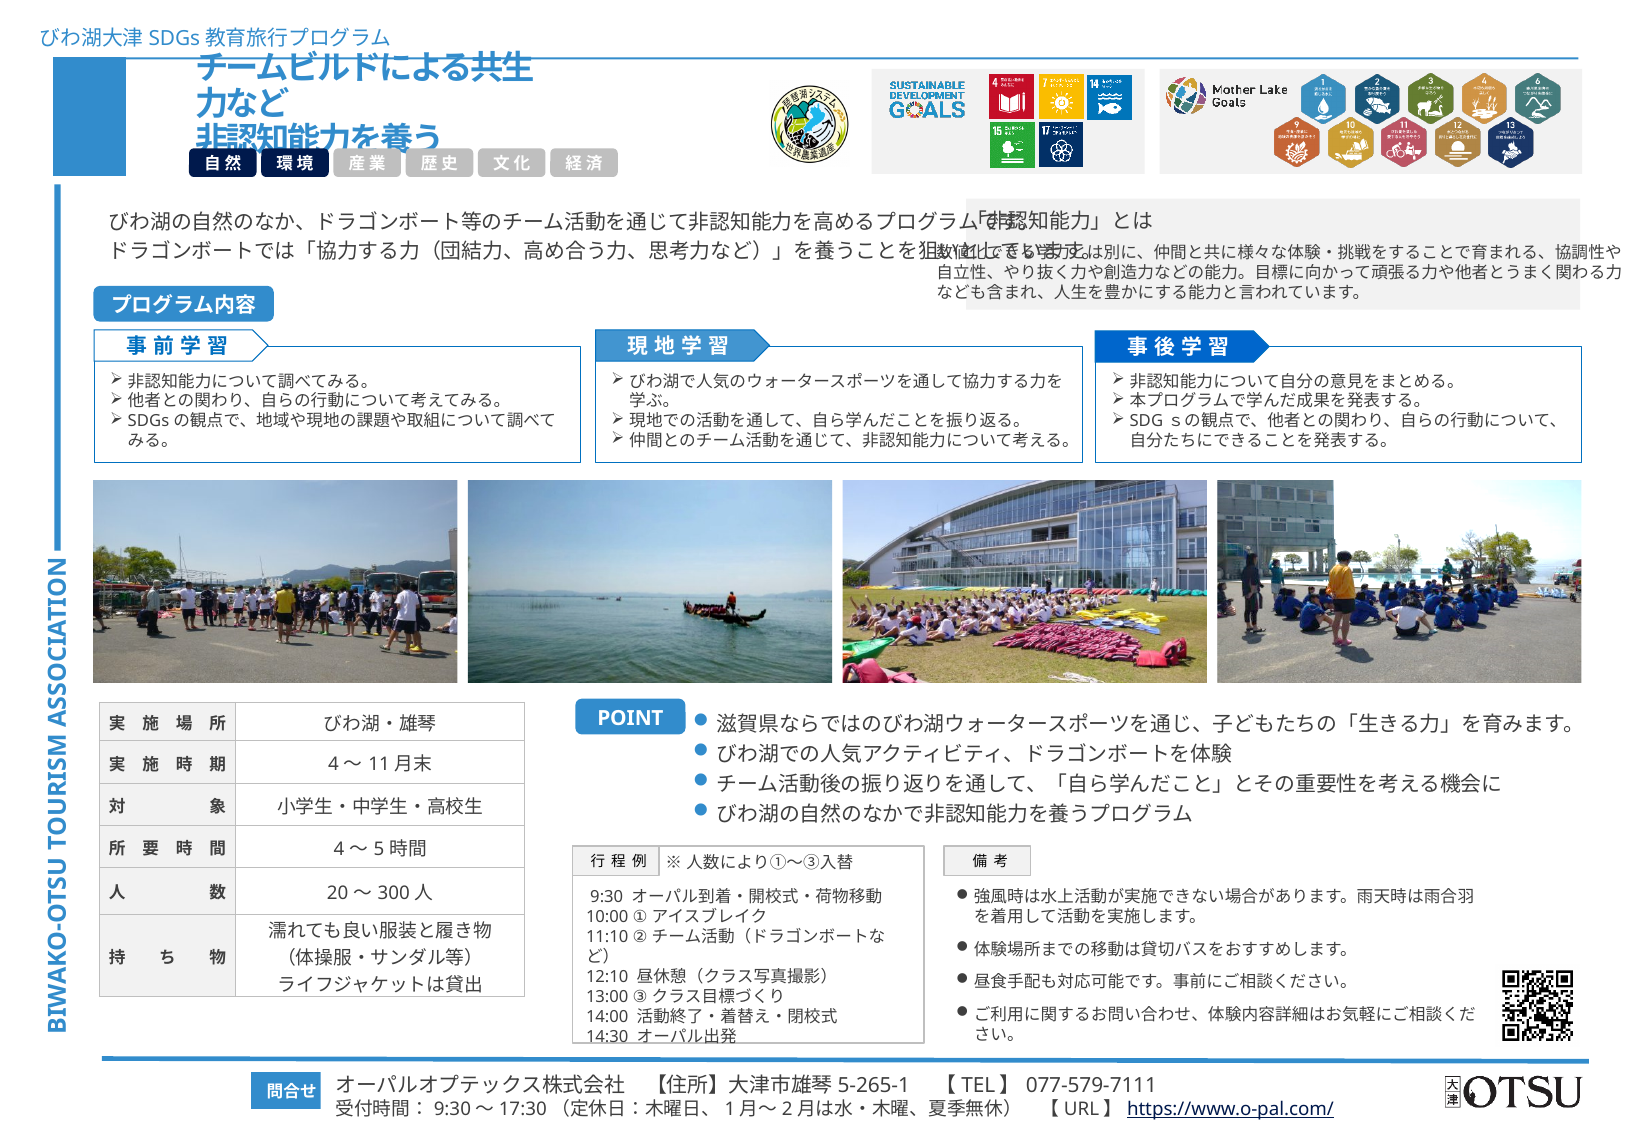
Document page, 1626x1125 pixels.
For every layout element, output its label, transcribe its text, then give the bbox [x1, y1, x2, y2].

text_box オーパルオプテックス株式会社 【住所】大津市雄琴5-265-1 【TEL】077-579-7111 受付時間：9:30～17:30（定休日：木曜日、1月～2月は水・木曜、夏季無休） 【URL】https://www.o-pal.com/ [320, 1064, 1349, 1125]
table_cell 実 施 時 期 [100, 741, 235, 783]
list びわ湖で人気のウォータースポーツを通して協力する力を学ぶ。 現地での活動を通して、自ら学んだことを振り返る。 仲間とのチーム活動を通じて、非認知能力について考える。 [596, 362, 1083, 465]
table_cell 20～300人 [236, 868, 524, 914]
picture [93, 480, 458, 683]
list 9:30 オーパル到着・開校式・荷物移動 10:00 ①アイスブレイク 11:10 ②チーム活動（ドラゴンボートなど） 12:10 昼休憩（クラス写真撮影） 13:00 ③クラス目標づくり 14:00 活動終了・着替え・閉校式 14:30 オーパル出発 [574, 878, 923, 1042]
picture [989, 74, 1034, 119]
table_cell 人 数 [100, 868, 235, 914]
text_box 数値化できる学力とは別に、仲間と共に様々な体験・挑戦をすることで育まれる、協調性や 自立性、やり抜く力や創造力などの能力。目標に向かって頑張る力や他者とうまく関わる力 なども含まれ、人生を豊かにする能力と言われています。 [921, 234, 1625, 310]
table_cell 4～11月末 [236, 741, 524, 783]
picture [1039, 122, 1083, 167]
picture [886, 77, 968, 122]
table_cell 所 要 時 間 [100, 826, 235, 867]
table_cell 濡れても良い服装と履き物 （体操服・サンダル等） ライフジャケットは貸出 [236, 915, 524, 996]
table_cell 持 ち 物 [100, 915, 235, 996]
text_box ※人数により①～③入替 [650, 845, 869, 880]
picture [769, 80, 850, 167]
picture [1217, 480, 1582, 683]
list 強風時は水上活動が実施できない場合があります。雨天時は雨合羽を着用して活動を実施します。 体験場所までの移動は貸切バスをおすすめします。 昼食手配も対応可能です。事前にご相談ください。 ご利用に関するお問い合わせ、体験内容詳細はお気軽にご相談ください。 [944, 878, 1498, 1042]
picture [1087, 75, 1132, 120]
picture [842, 480, 1207, 683]
table_cell 対 象 [100, 784, 235, 825]
picture [1039, 74, 1084, 119]
table_header 実 施 場 所 [100, 703, 235, 740]
picture [990, 122, 1035, 168]
picture [1495, 964, 1580, 1047]
table_cell 4～5時間 [236, 826, 524, 867]
picture [1166, 77, 1287, 114]
list 非認知能力について自分の意見をまとめる。 本プログラムで学んだ成果を発表する。 SDGｓの観点で、他者との関わり、自らの行動について、自分たちにできることを発表する。 [1097, 362, 1583, 465]
list びわ湖の自然のなか、ドラゴンボート等のチーム活動を通じて非認知能力を高めるプログラムです。 ドラゴンボートでは「協力する力（団結力、高め合う力、思考力など）」を養うことを狙いとしています。 [94, 197, 1582, 269]
table_header びわ湖・雄琴 [236, 703, 524, 740]
picture [467, 480, 833, 683]
table_cell 小学生・中学生・高校生 [236, 784, 524, 825]
picture [1443, 1075, 1584, 1108]
list 非認知能力について調べてみる。 他者との関わり、自らの行動について考えてみる。 SDGsの観点で、地域や現地の課題や取組について調べてみる。 [95, 362, 581, 465]
list 滋賀県ならではのびわ湖ウォータースポーツを通じ、子どもたちの「生きる力」を育みます。 びわ湖での人気アクティビティ、ドラゴンボートを体験 チーム活動後の振り返りを通して、「自ら学んだこと」とその重要性を考える機会に びわ湖の自然のなかで非認知能力を養うプログラム [678, 698, 1582, 835]
text_box 「非認知能力」とは [951, 200, 1168, 234]
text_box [189, 148, 618, 177]
picture [1271, 73, 1563, 168]
title チームビルドによる共生力など 非認知能力を養う [179, 60, 578, 149]
